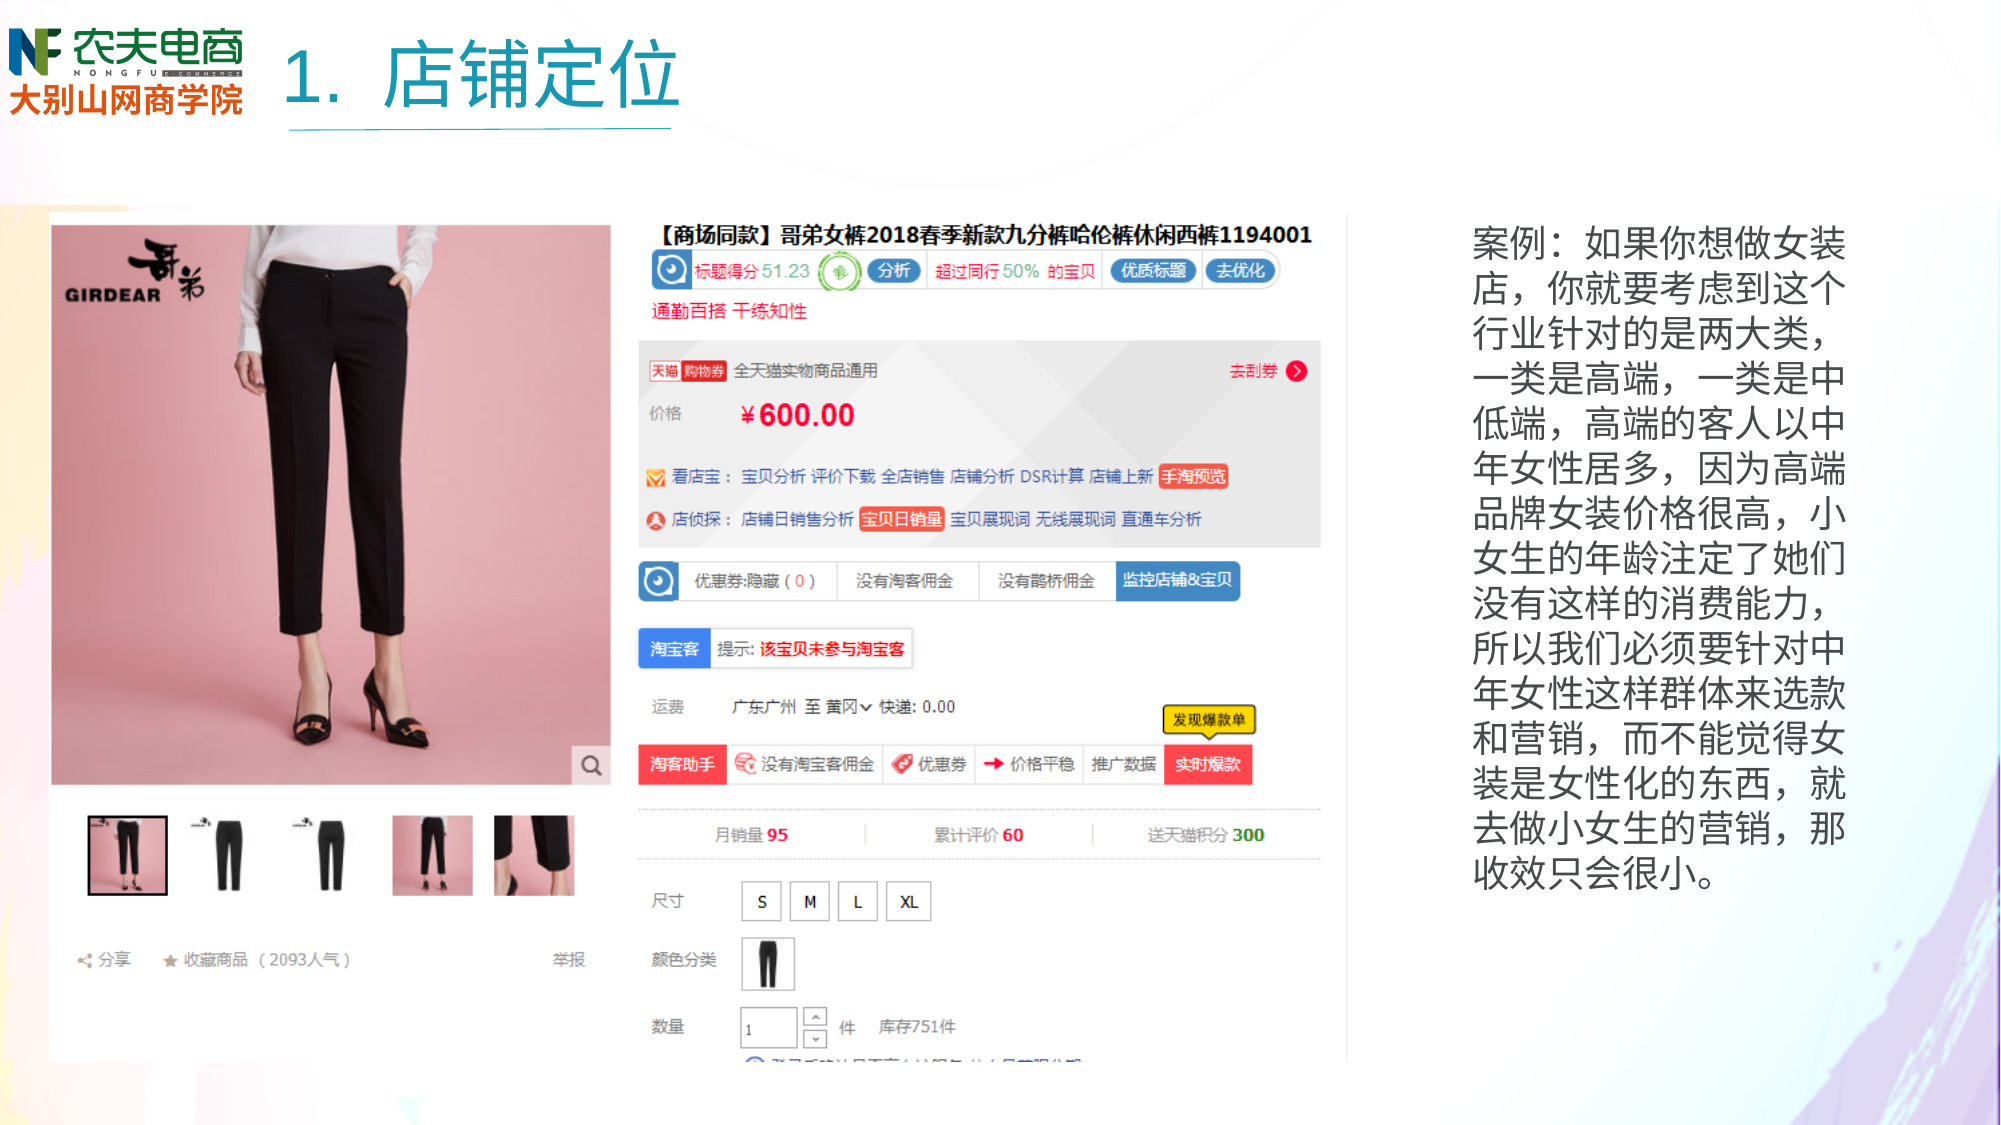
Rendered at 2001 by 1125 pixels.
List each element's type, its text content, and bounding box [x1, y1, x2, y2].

text_box 案例：如果你想做女装店，你就要考虑到这个行业针对的是两大类，一类是高端，一类是中低端，高端的客人以中年女性居多，因为高端品牌女装价格很高，小女生的年龄注定了她们没有这样的消费能力，所以我们必须要针对中年女性这样群体来选款和营销，而不能觉得女装是女性化的东西，就去做小女生的营销，那收效只会很小。 [1457, 212, 1895, 902]
picture [0, 0, 2001, 1125]
text_box 1. 店铺定位 [246, 1, 1018, 154]
